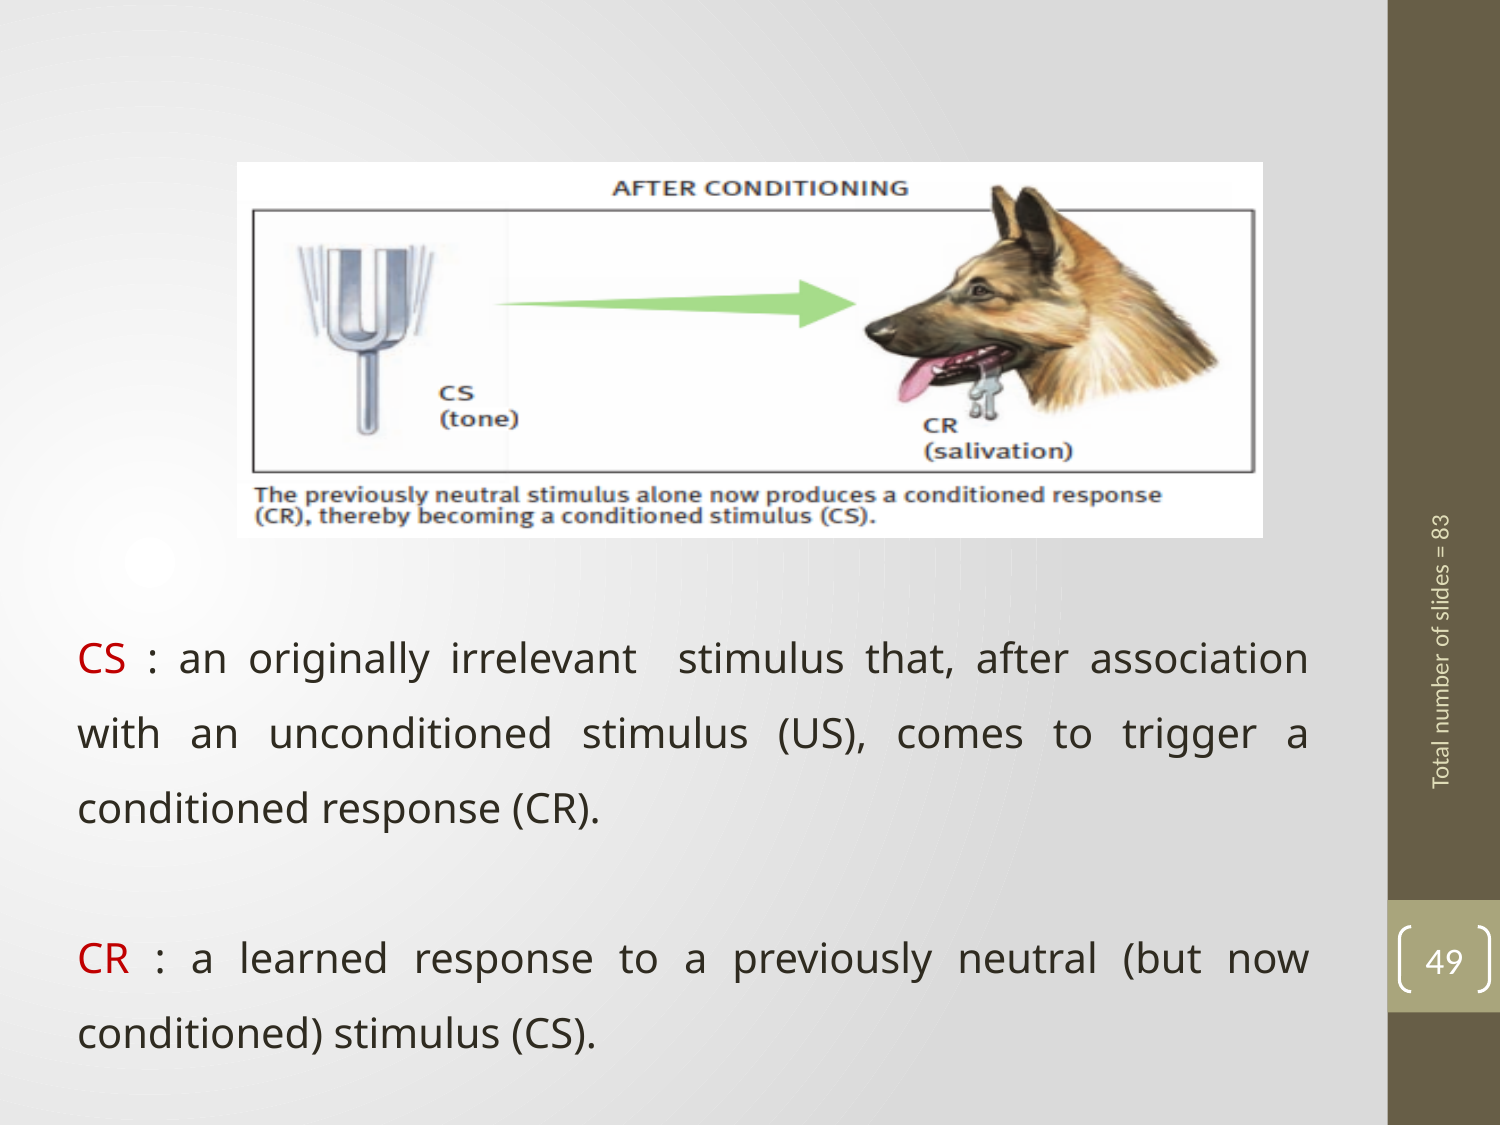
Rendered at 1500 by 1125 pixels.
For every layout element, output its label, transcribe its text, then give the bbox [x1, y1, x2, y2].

footer Total number of slides = 83 [1408, 500, 1469, 889]
picture [236, 161, 1264, 538]
slide_number 49 [1397, 925, 1492, 994]
text_box CS : an originally irrelevant stimulus that, after association with an unconditioned stimulus (US), comes to trigger a conditioned response (CR). CR : a learned response to a previously neutral (but now conditioned) stimulus (CS). [62, 549, 1325, 1065]
